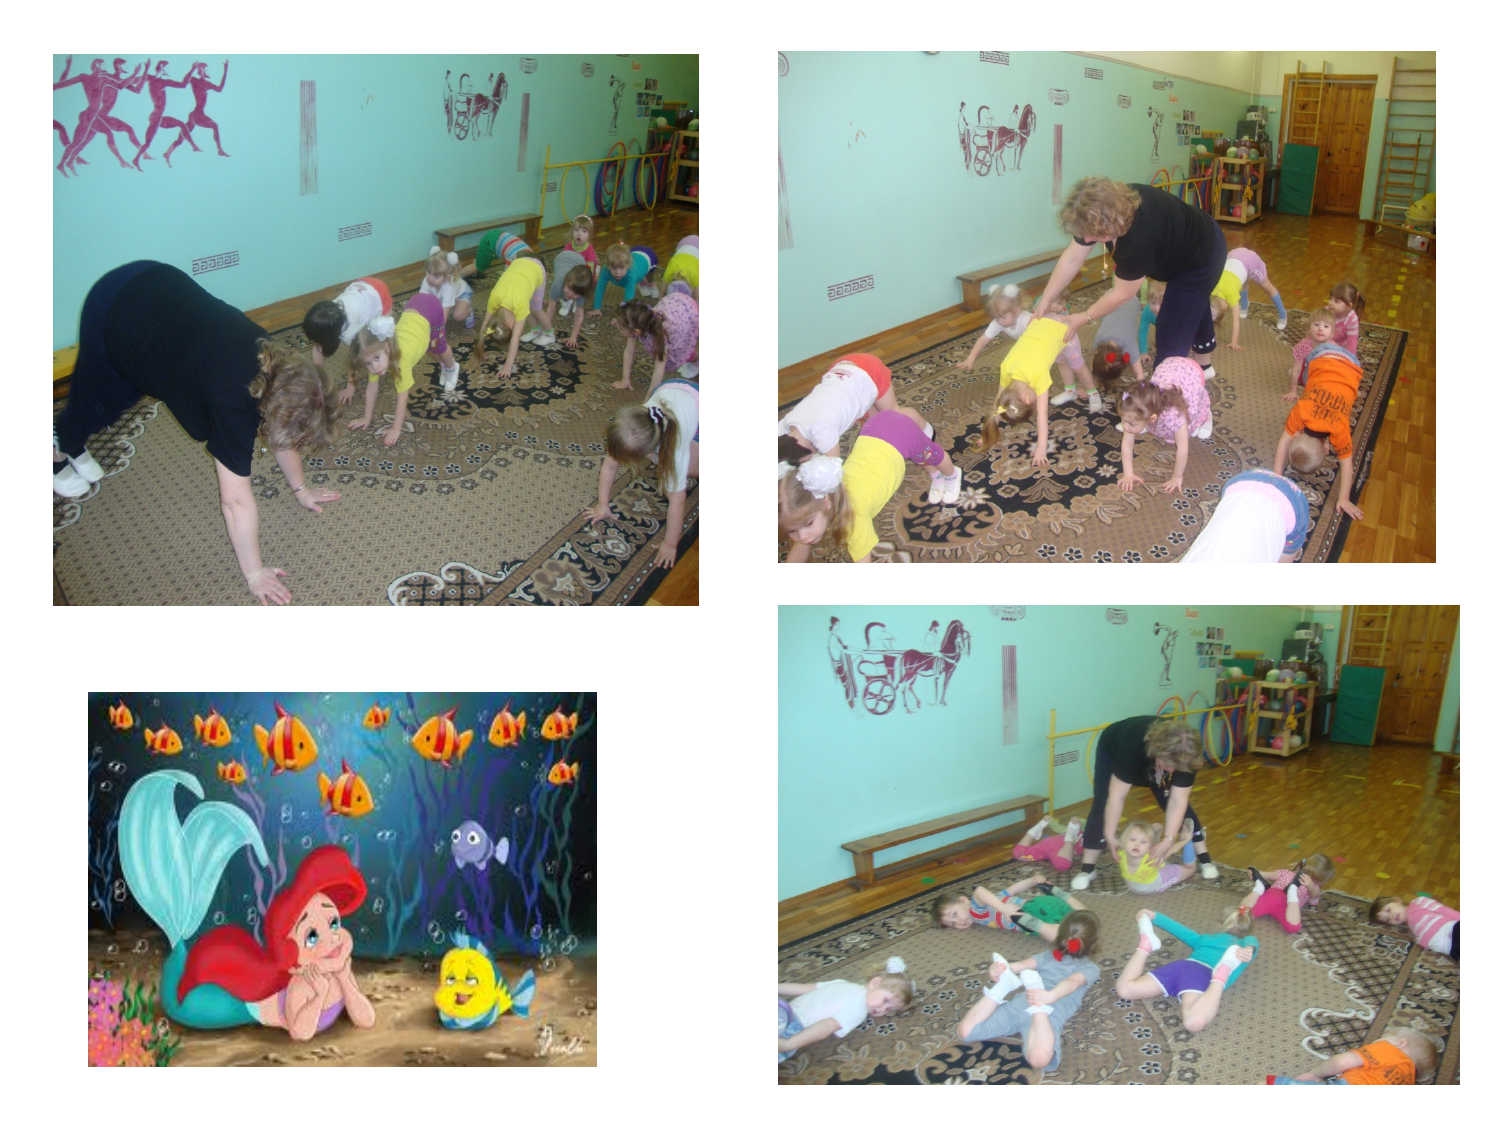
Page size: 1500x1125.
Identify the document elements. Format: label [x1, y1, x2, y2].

picture [778, 51, 1436, 563]
picture [88, 692, 597, 1067]
picture [52, 54, 700, 606]
picture [778, 604, 1461, 1085]
